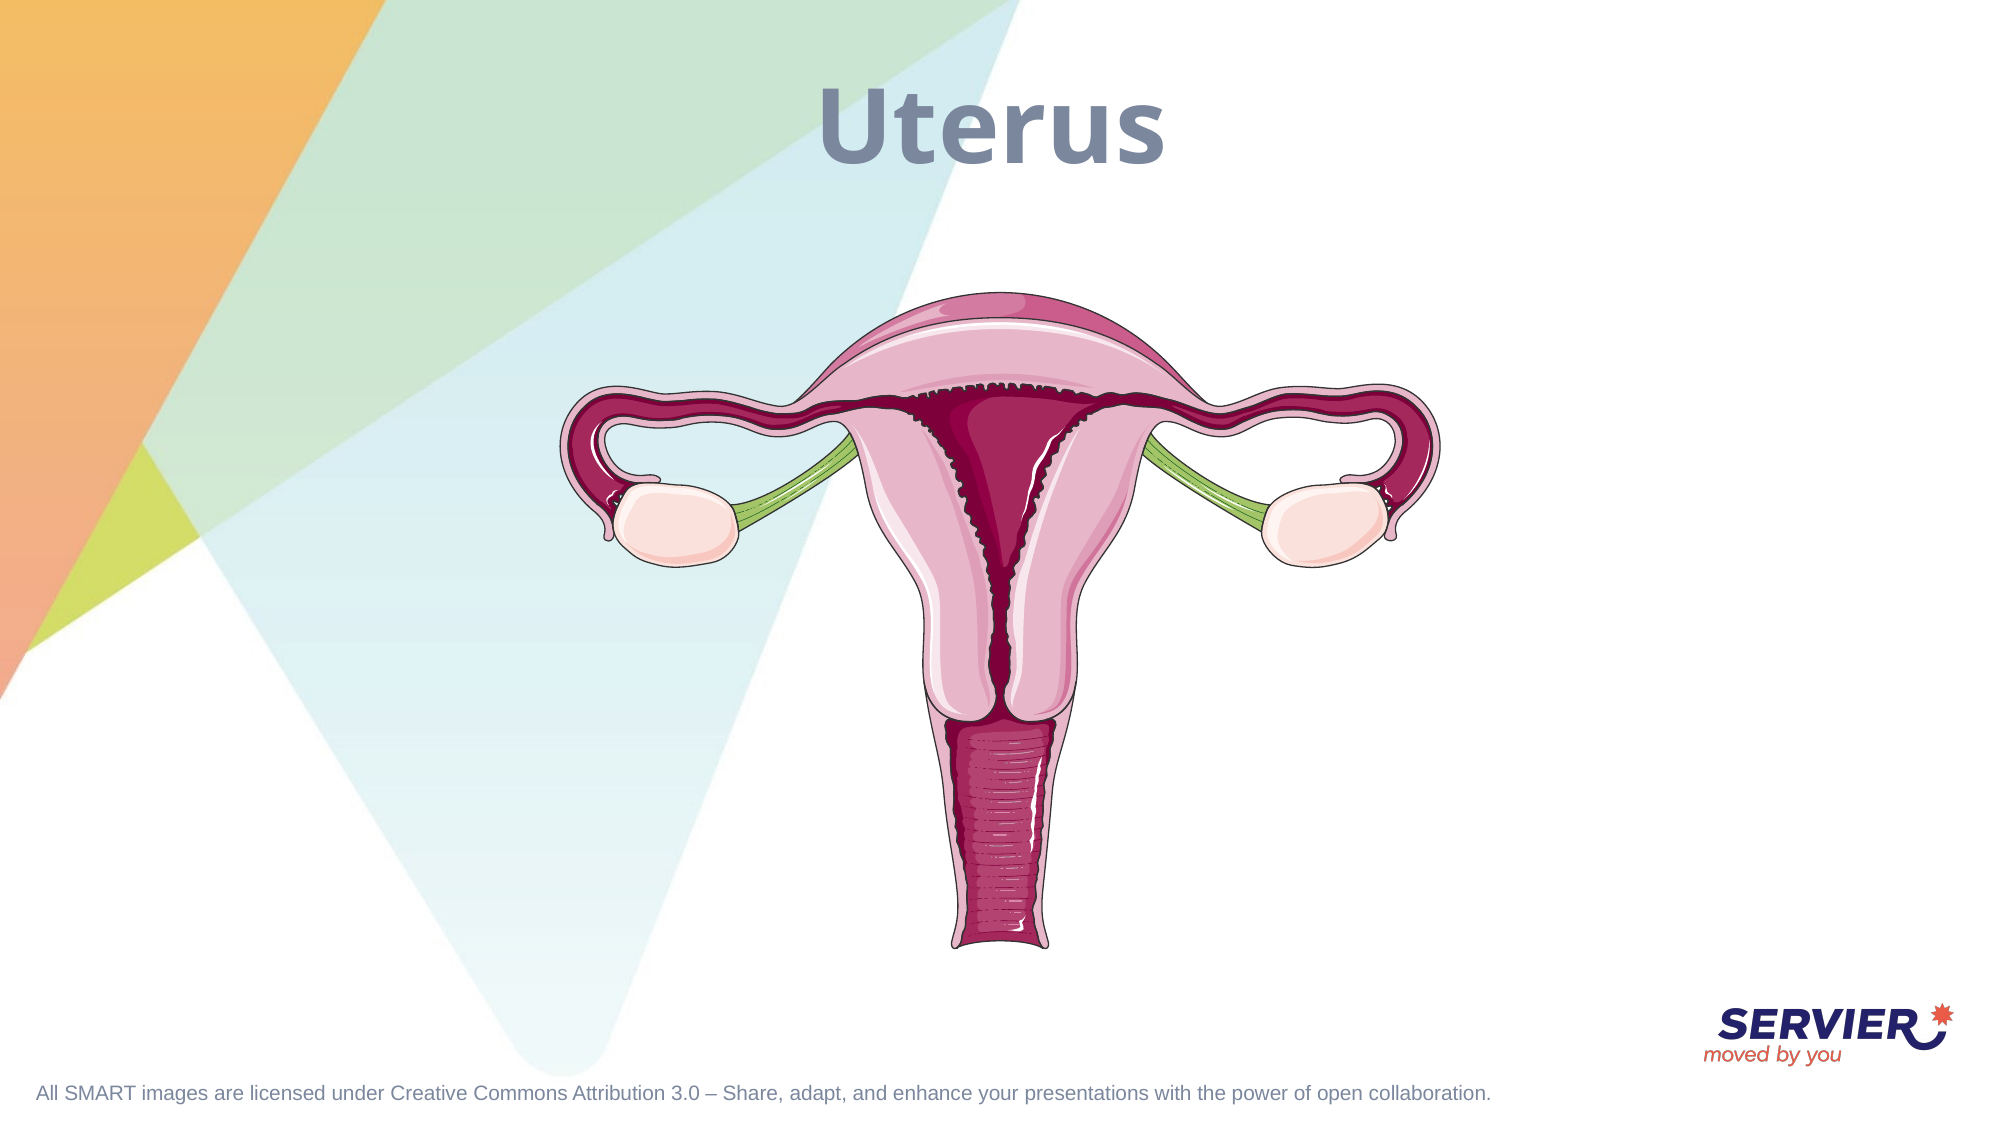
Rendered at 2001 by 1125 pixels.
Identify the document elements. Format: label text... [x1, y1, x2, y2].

title Uterus [55, 12, 1927, 232]
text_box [549, 291, 1451, 953]
picture [0, 0, 2001, 1125]
